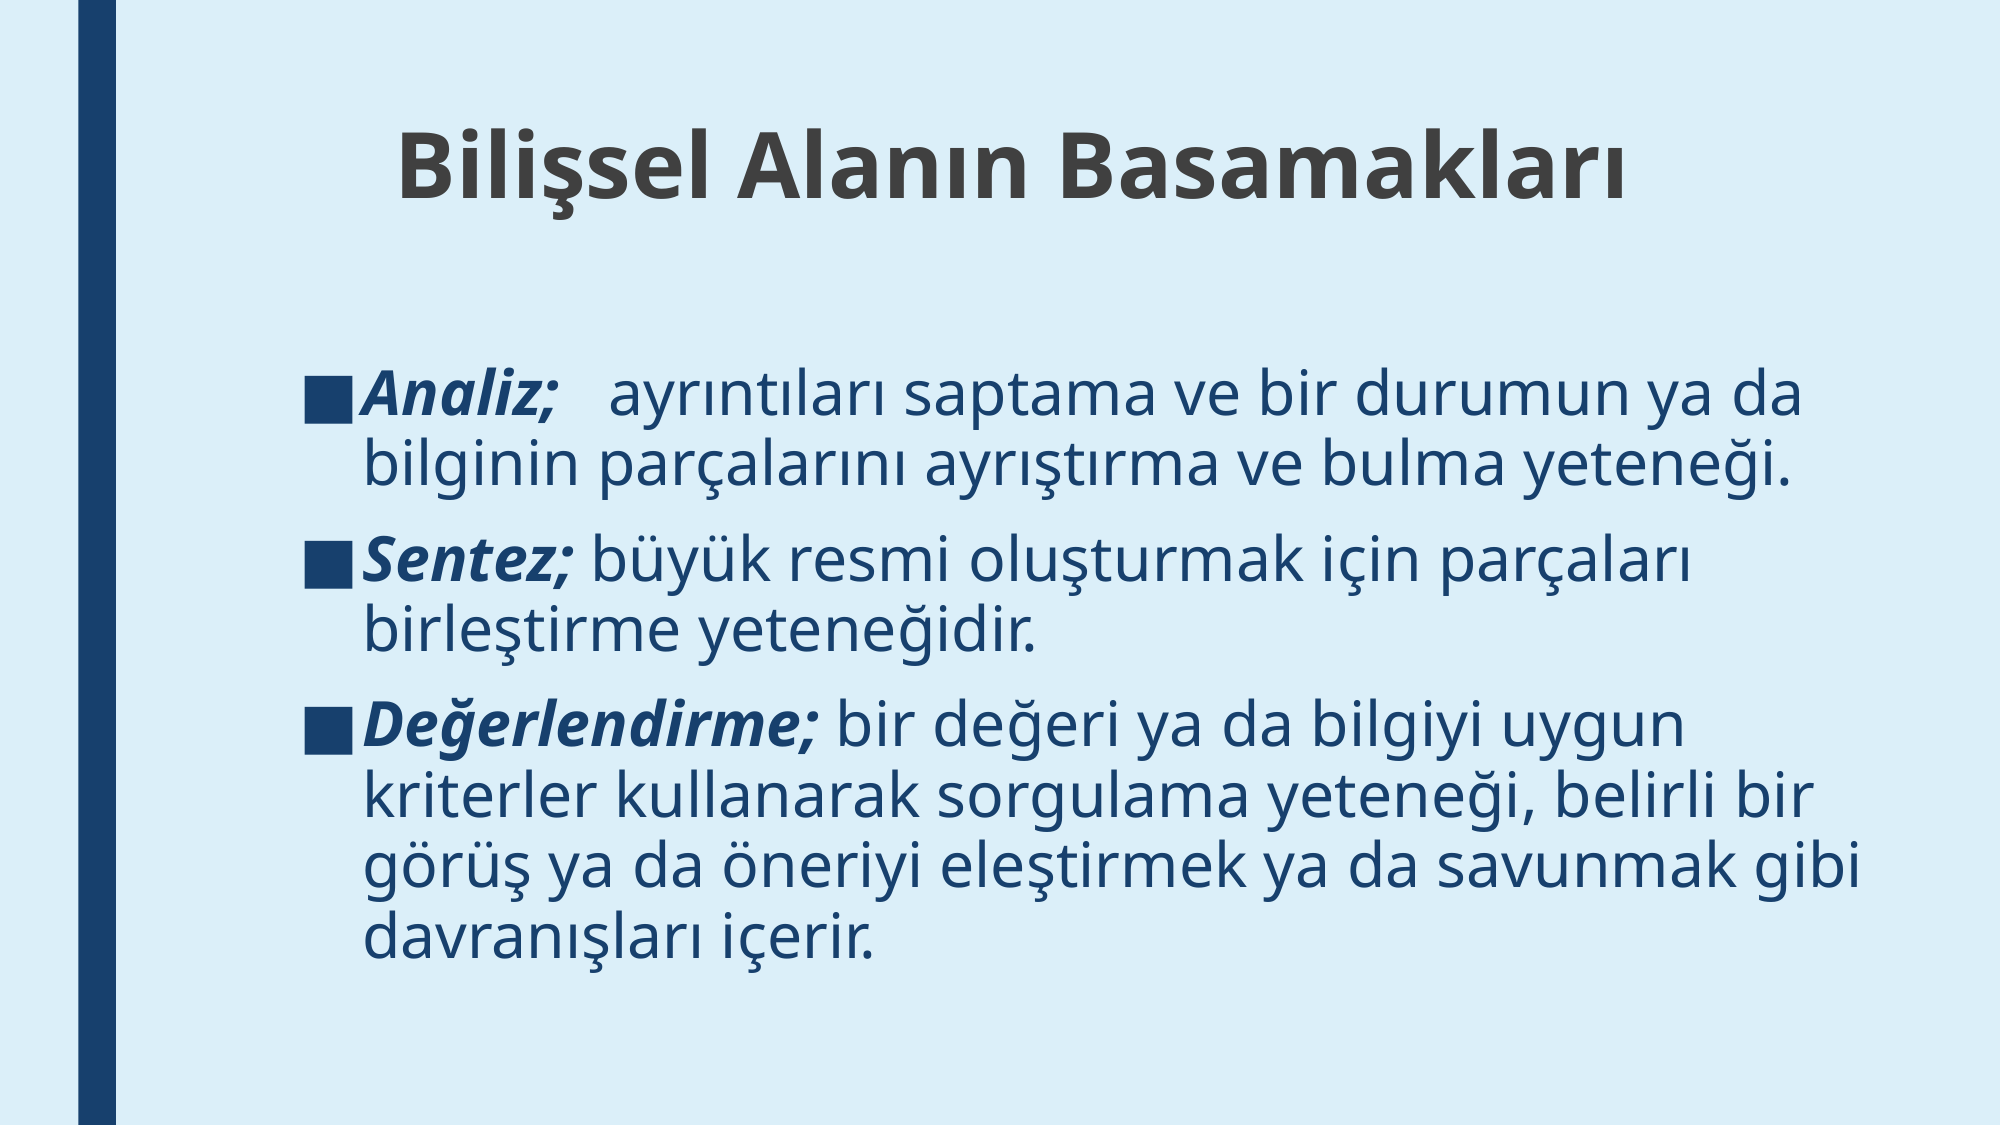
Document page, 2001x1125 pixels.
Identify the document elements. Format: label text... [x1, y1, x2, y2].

list Analiz; ayrıntıları saptama ve bir durumun ya da bilginin parçalarını ayrıştırma ve bulma yeteneği. Sentez; büyük resmi oluşturmak için parçaları birleştirme yeteneğidir. Değerlendirme; bir değeri ya da bilgiyi uygun kriterler kullanarak sorgulama yeteneği, belirli bir görüş ya da öneriyi eleştirmek ya da savunmak gibi davranışları içerir. [284, 276, 1888, 1043]
title Bilişsel Alanın Basamakları [225, 112, 1800, 357]
